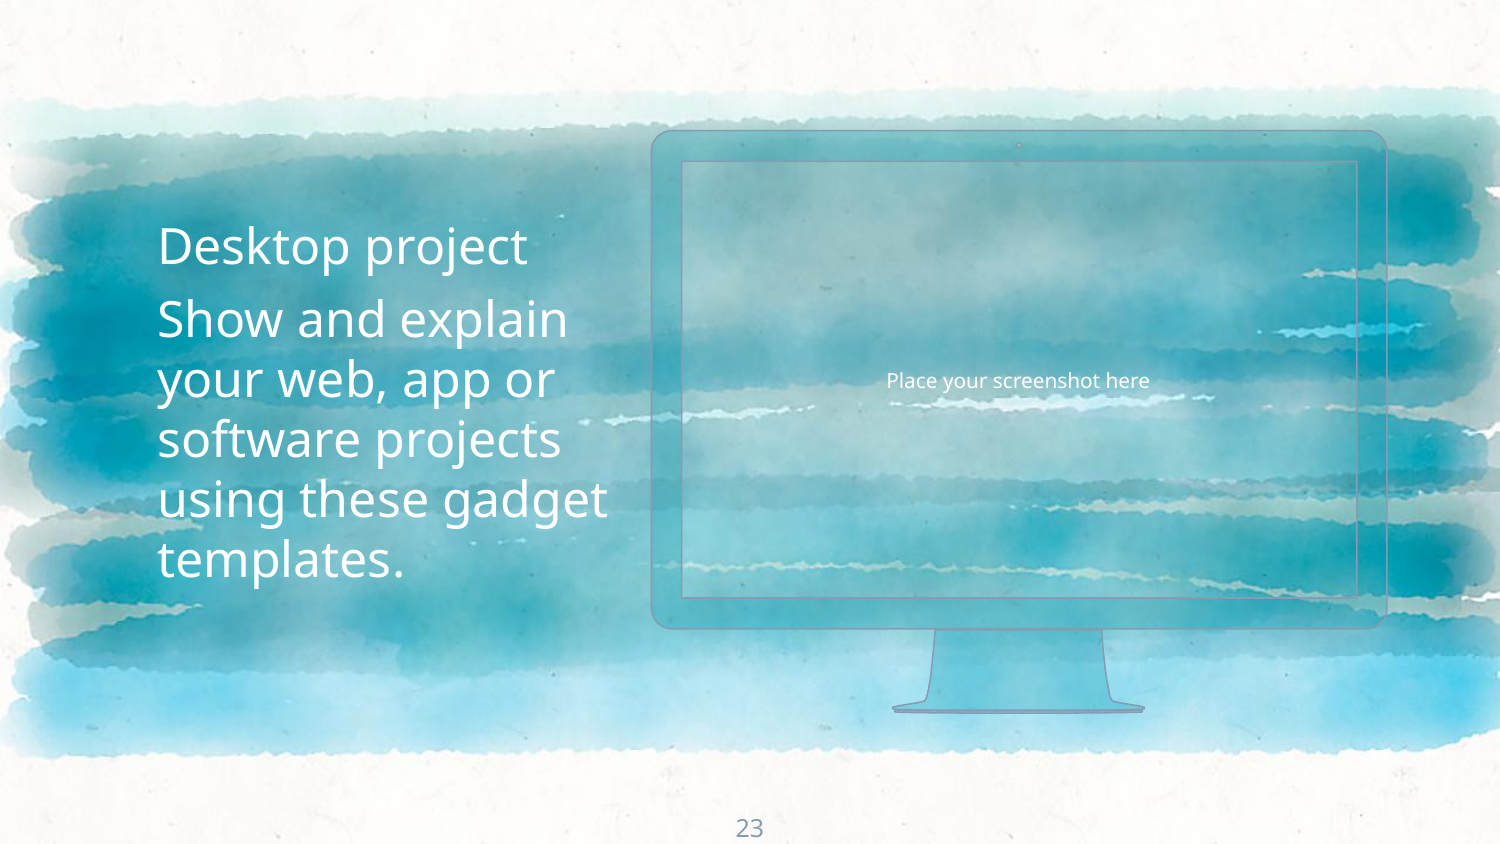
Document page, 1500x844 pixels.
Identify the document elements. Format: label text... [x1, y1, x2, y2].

text_box [651, 130, 1387, 714]
picture [0, 0, 1500, 844]
slide_number ‹#› [705, 797, 795, 844]
list Desktop project Show and explain your web, app or software projects using these gadget templates. [142, 137, 640, 665]
text_box Place your screenshot here [682, 162, 1355, 598]
